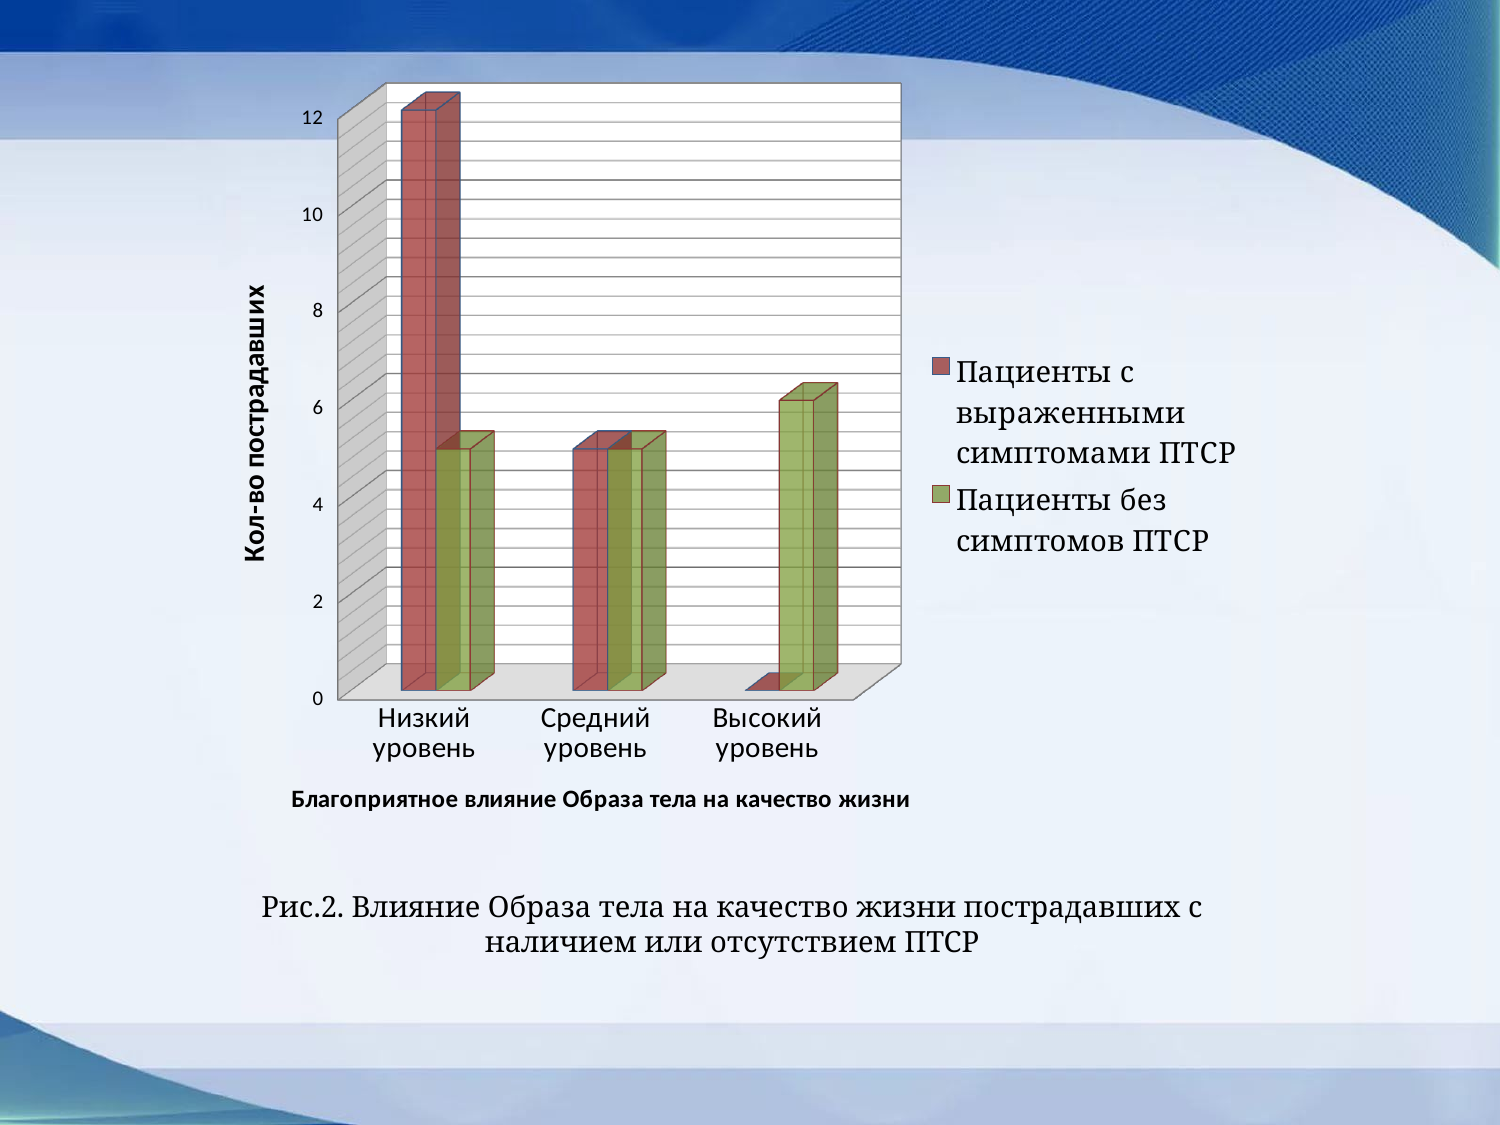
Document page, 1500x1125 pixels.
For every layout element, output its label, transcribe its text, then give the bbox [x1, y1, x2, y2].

list Рис.2. Влияние Образа тела на качество жизни пострадавших с наличием или отсутствием ПТСР [206, 880, 1258, 1013]
chart [206, 66, 1259, 847]
picture [0, 0, 1500, 1125]
